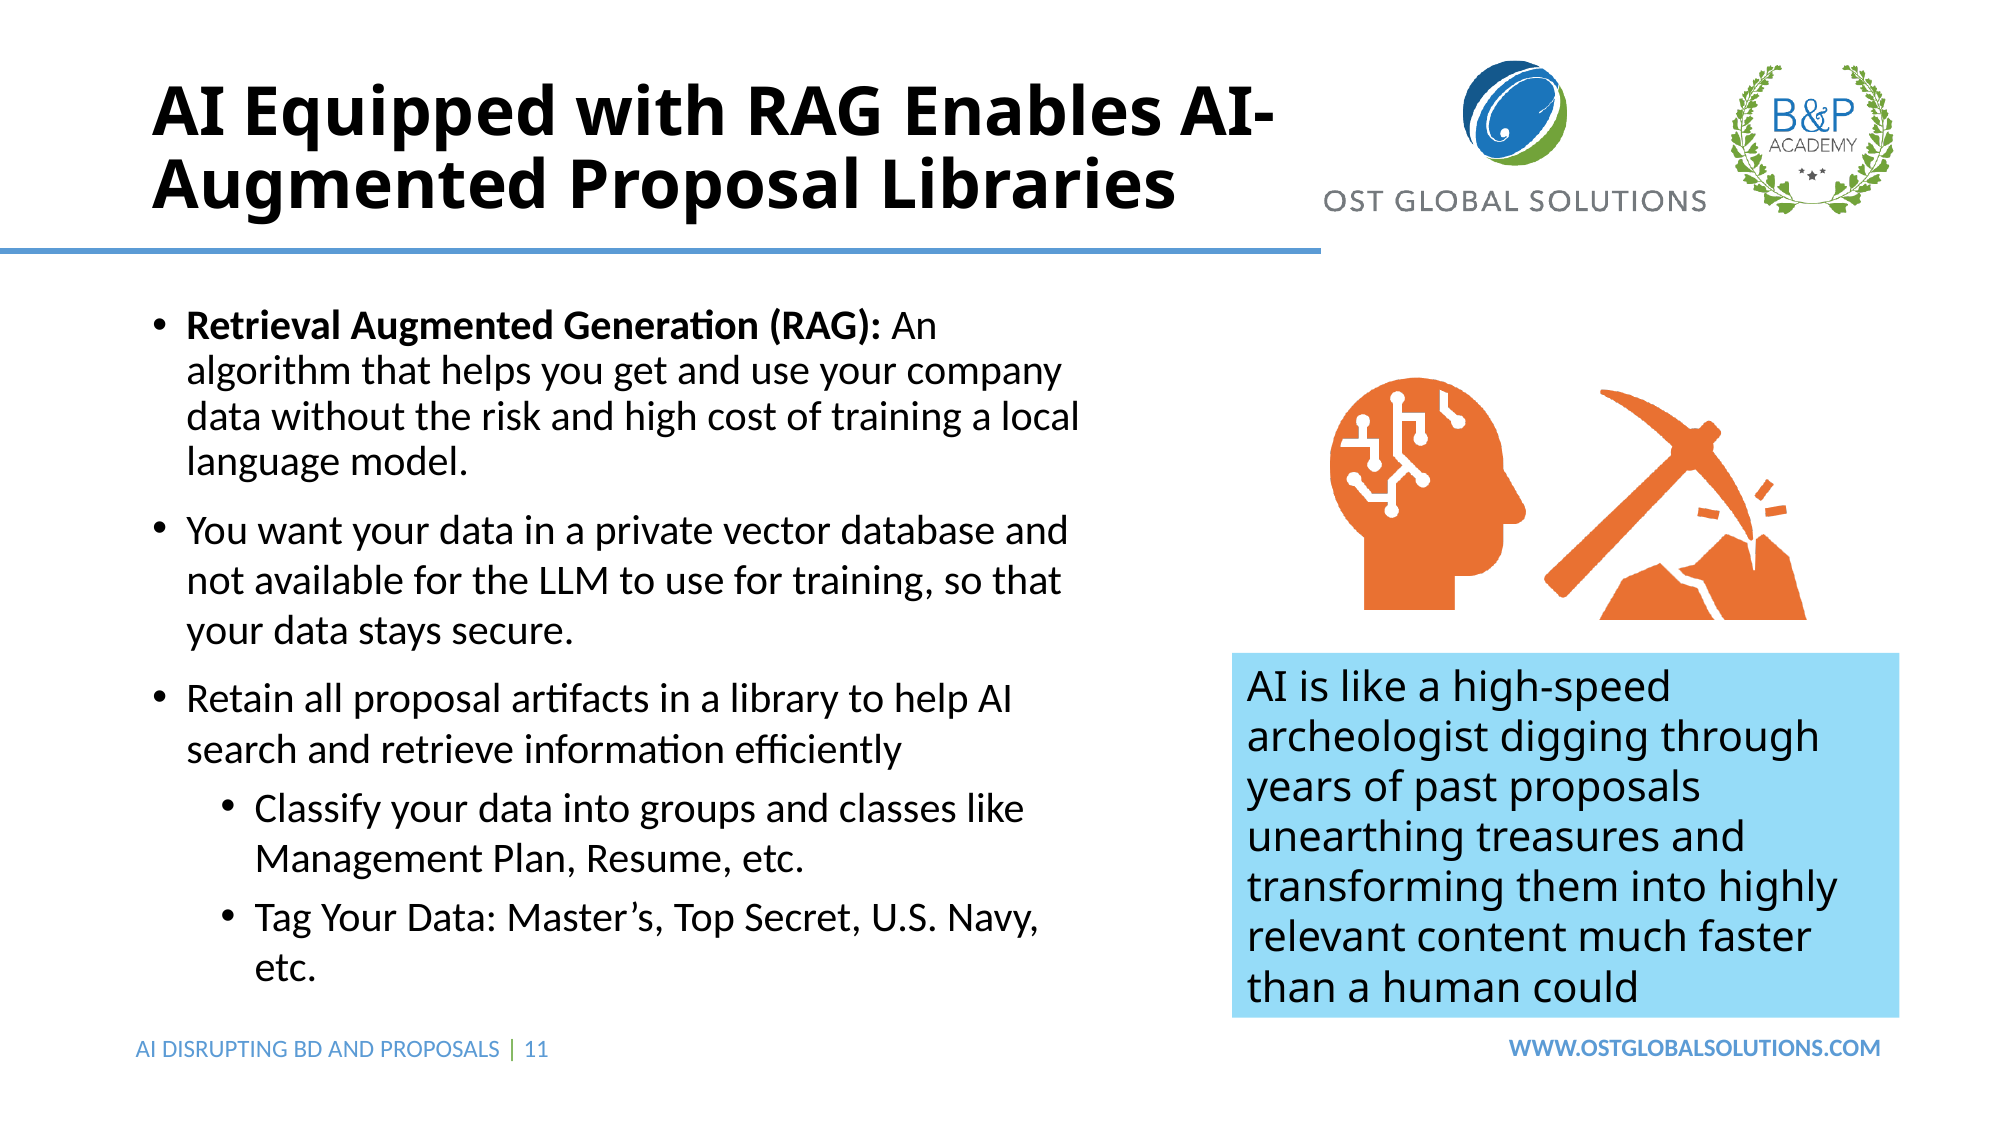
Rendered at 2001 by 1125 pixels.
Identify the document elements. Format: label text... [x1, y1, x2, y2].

title AI Equipped with RAG Enables AI-Augmented Proposal Libraries [137, 59, 1322, 240]
text_box AI is like a high-speed archeologist digging through years of past proposals unearthing treasures and transforming them into highly relevant content much faster than a human could [1232, 652, 1900, 1018]
picture [1727, 57, 1897, 221]
picture [1289, 356, 1815, 643]
list Retrieval Augmented Generation (RAG): An algorithm that helps you get and use your company data without the risk and high cost of training a local language model. You want your data in a private vector database and not available for the LLM to use for training, so that your data stays secure. Retain all proposal artifacts in a library to help AI search and retrieve information efficiently Classify your data into groups and classes like Management Plan, Resume, etc. Tag Your Data: Master’s, Top Secret, U.S. Navy, etc. [137, 295, 1117, 1010]
picture [1321, 57, 1709, 215]
